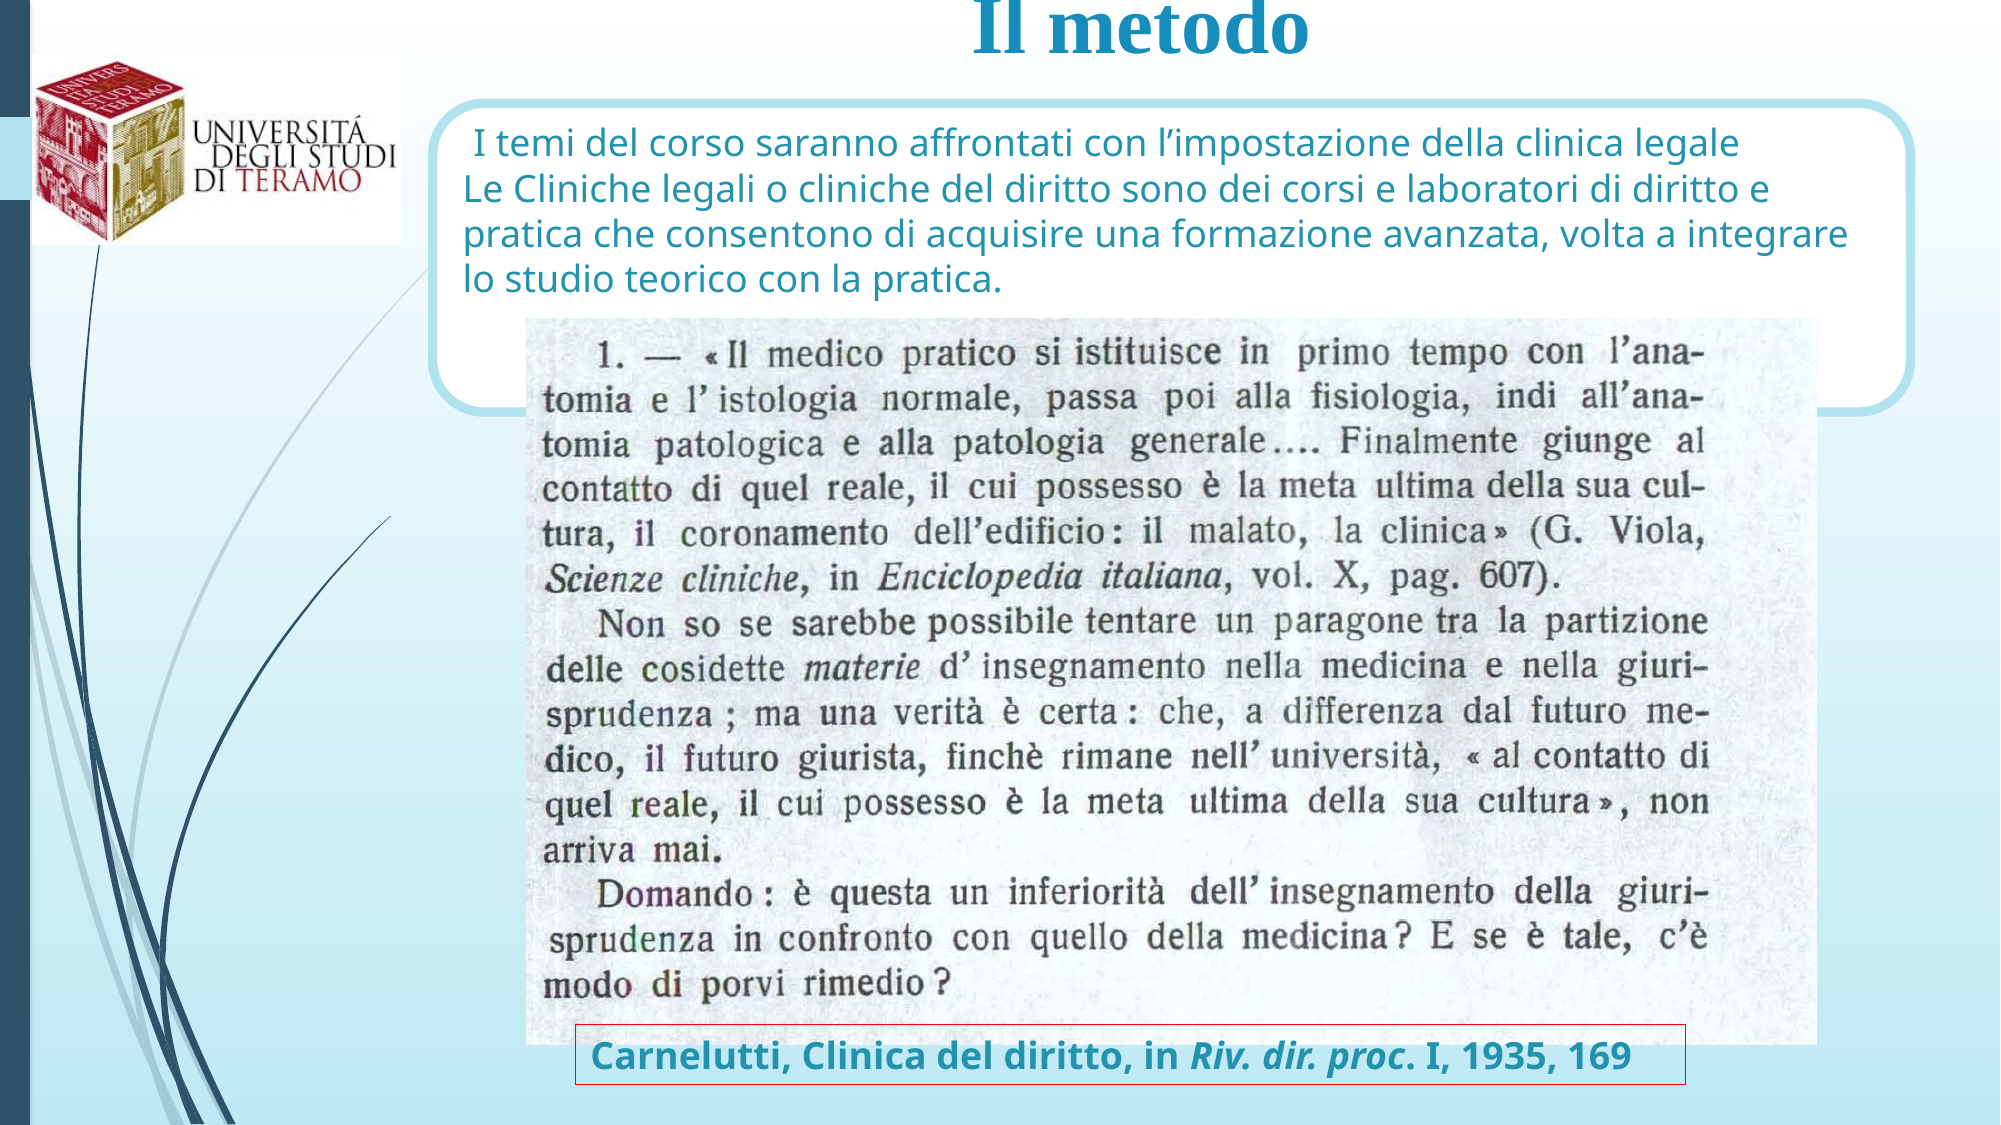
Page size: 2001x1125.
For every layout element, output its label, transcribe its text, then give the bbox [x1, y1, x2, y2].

picture [31, 54, 401, 246]
text_box I temi del corso saranno affrontati con l’impostazione della clinica legale Le Cliniche legali o cliniche del diritto sono dei corsi e laboratori di diritto e pratica che consentono di acquisire una formazione avanzata, volta a integrare lo studio teorico con la pratica. [431, 101, 1912, 414]
text_box Carnelutti, Clinica del diritto, in Riv. dir. proc. I, 1935, 169 [575, 1052, 1686, 1085]
picture [525, 317, 1818, 1045]
title Il metodo [465, 0, 1818, 93]
